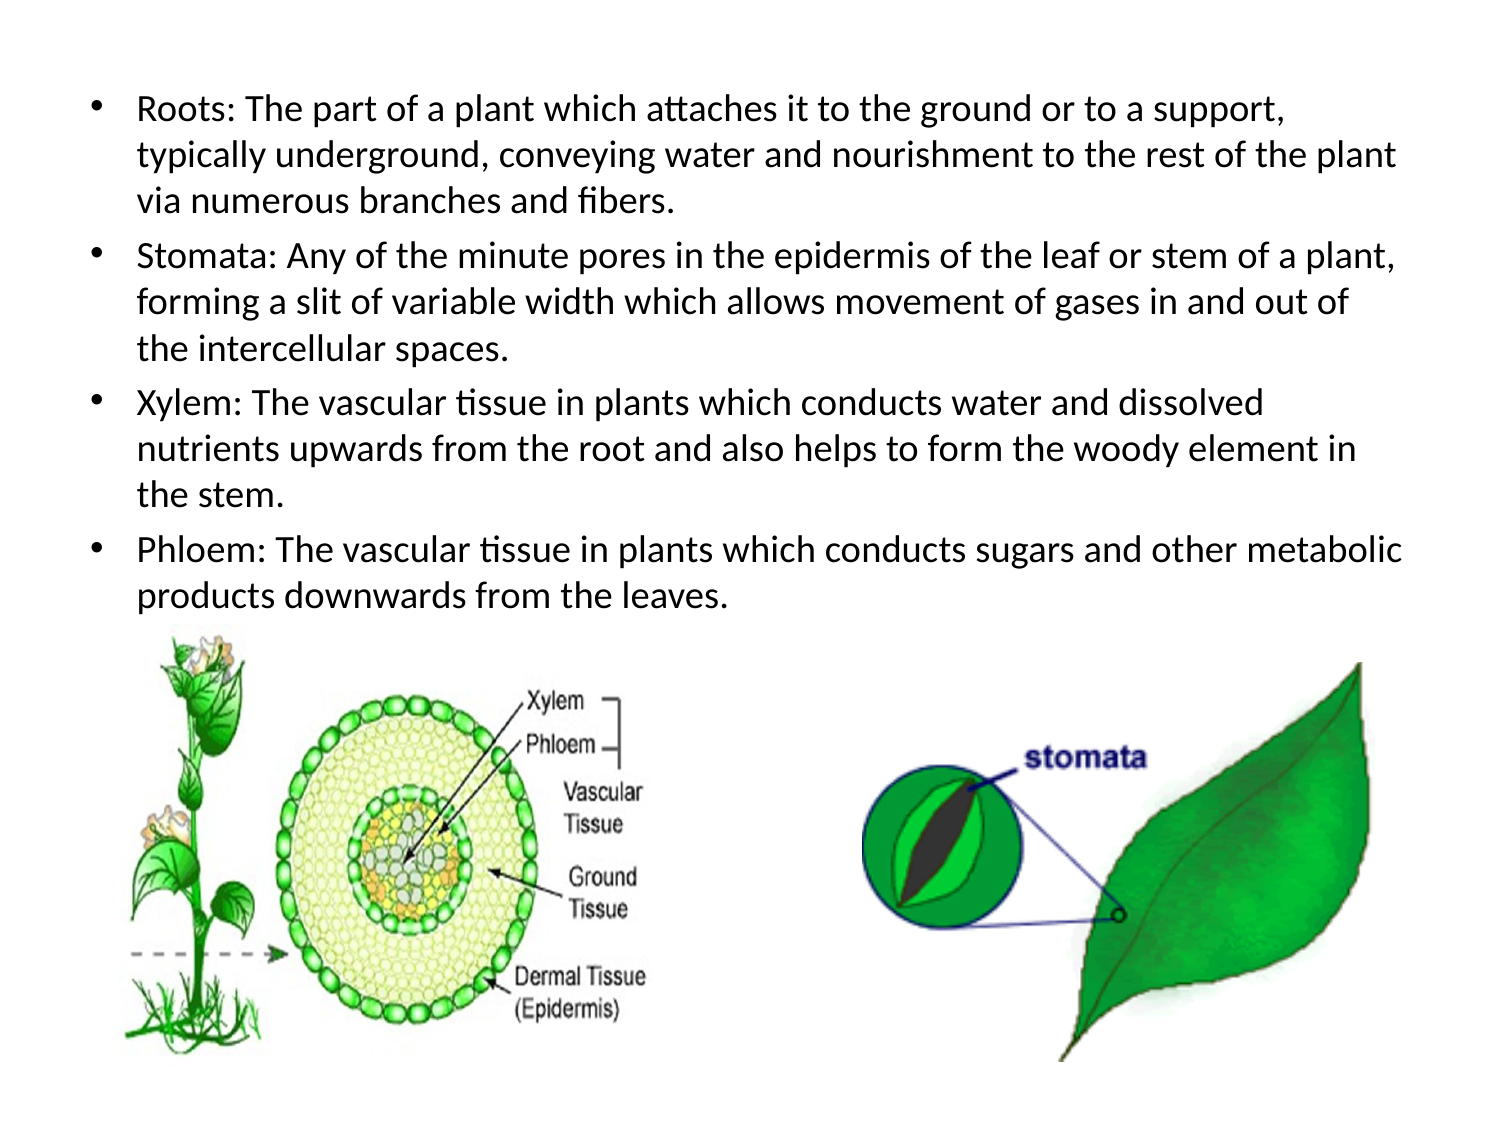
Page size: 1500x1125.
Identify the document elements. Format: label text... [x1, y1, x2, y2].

list Roots: The part of a plant which attaches it to the ground or to a support, typically underground, conveying water and nourishment to the rest of the plant via numerous branches and fibers. Stomata: Any of the minute pores in the epidermis of the leaf or stem of a plant, forming a slit of variable width which allows movement of gases in and out of the intercellular spaces. Xylem: The vascular tissue in plants which conducts water and dissolved nutrients upwards from the root and also helps to form the woody element in the stem. Phloem: The vascular tissue in plants which conducts sugars and other metabolic products downwards from the leaves. [75, 75, 1425, 625]
picture [862, 662, 1376, 1062]
picture [112, 624, 701, 1086]
